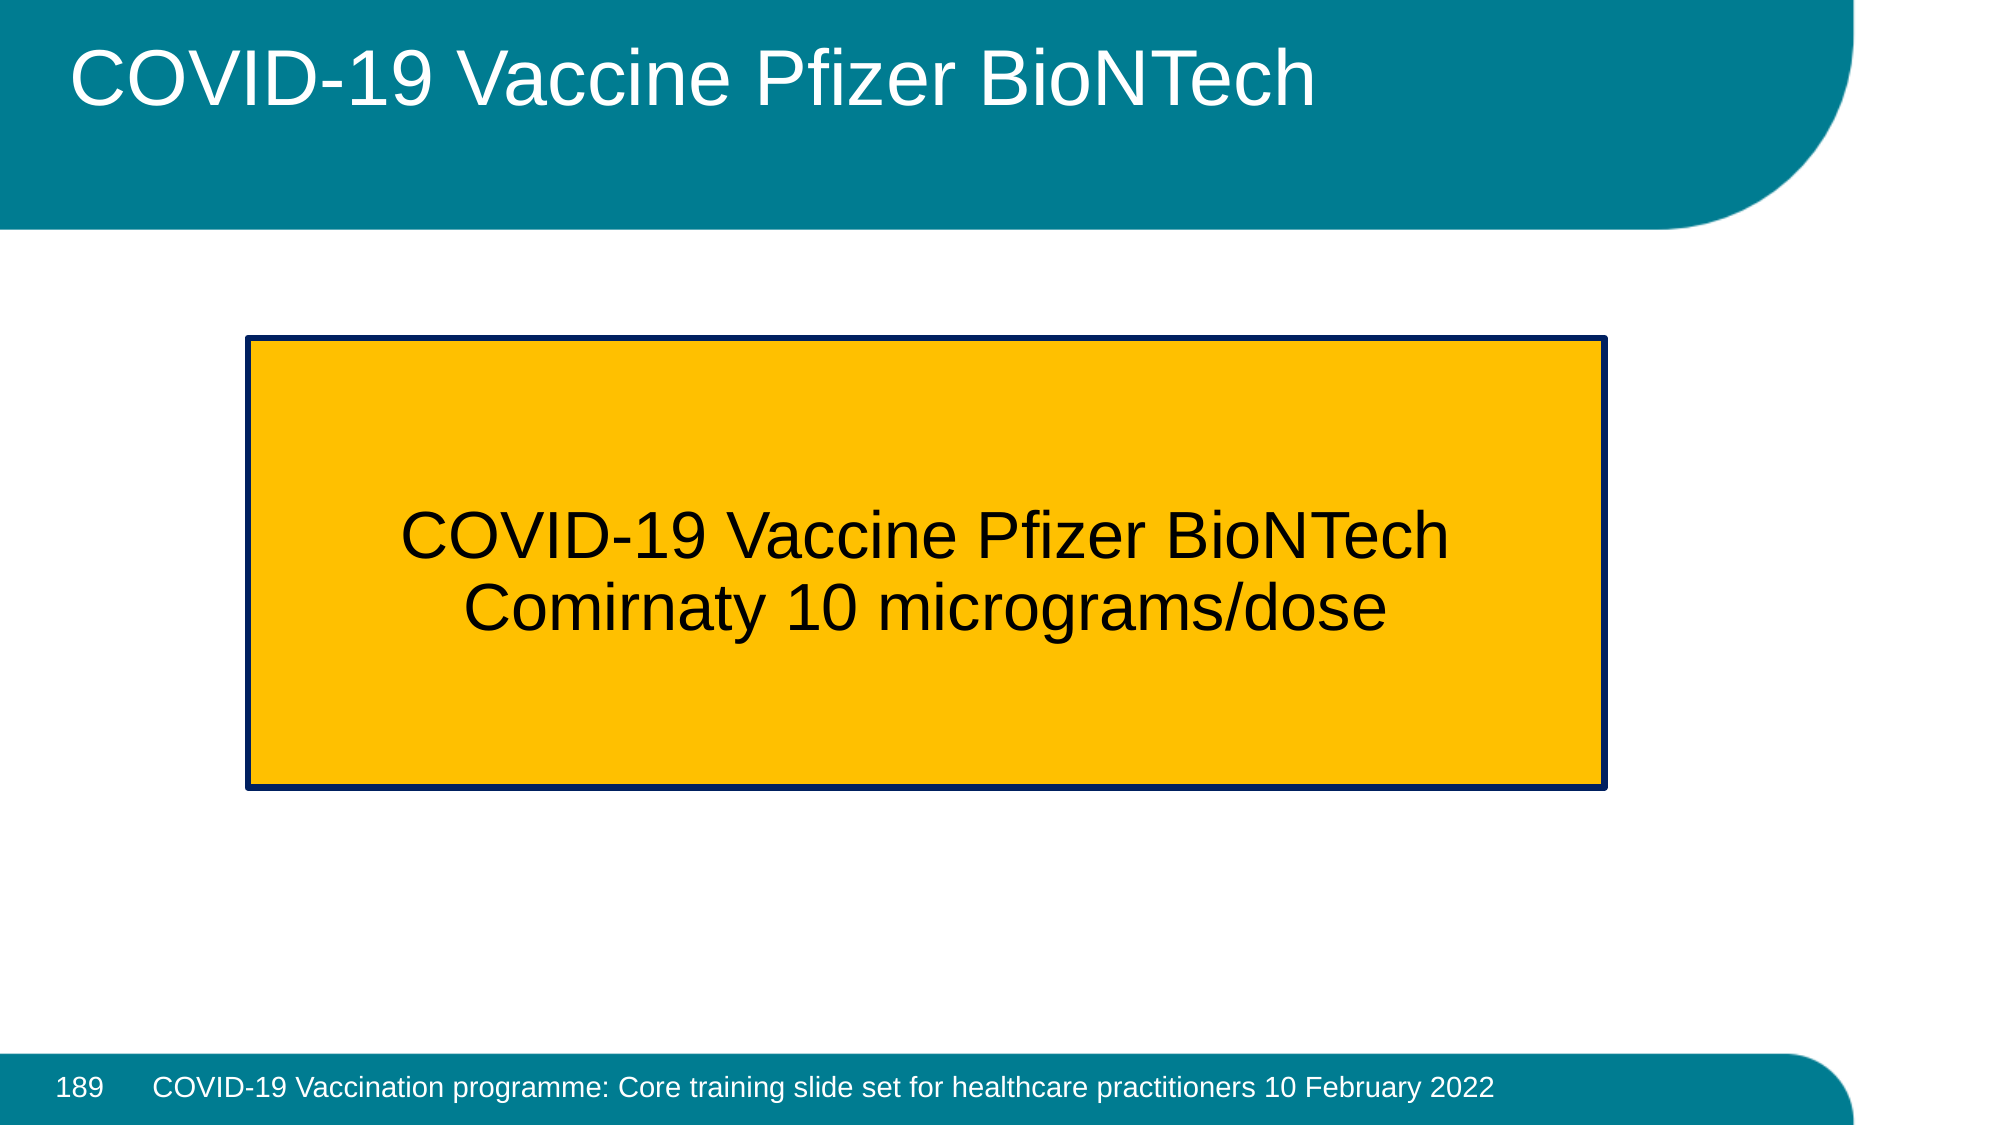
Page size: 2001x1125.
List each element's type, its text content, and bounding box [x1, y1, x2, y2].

footer COVID-19 Vaccination programme: Core training slide set for healthcare practitioners 10 February 2022 [137, 1056, 1780, 1116]
title COVID-19 Vaccine Pfizer BioNTech [54, 29, 1780, 189]
list COVID-19 Vaccine Pfizer BioNTech Comirnaty 10 micrograms/dose [247, 337, 1605, 788]
slide_number 189 [21, 1056, 120, 1117]
